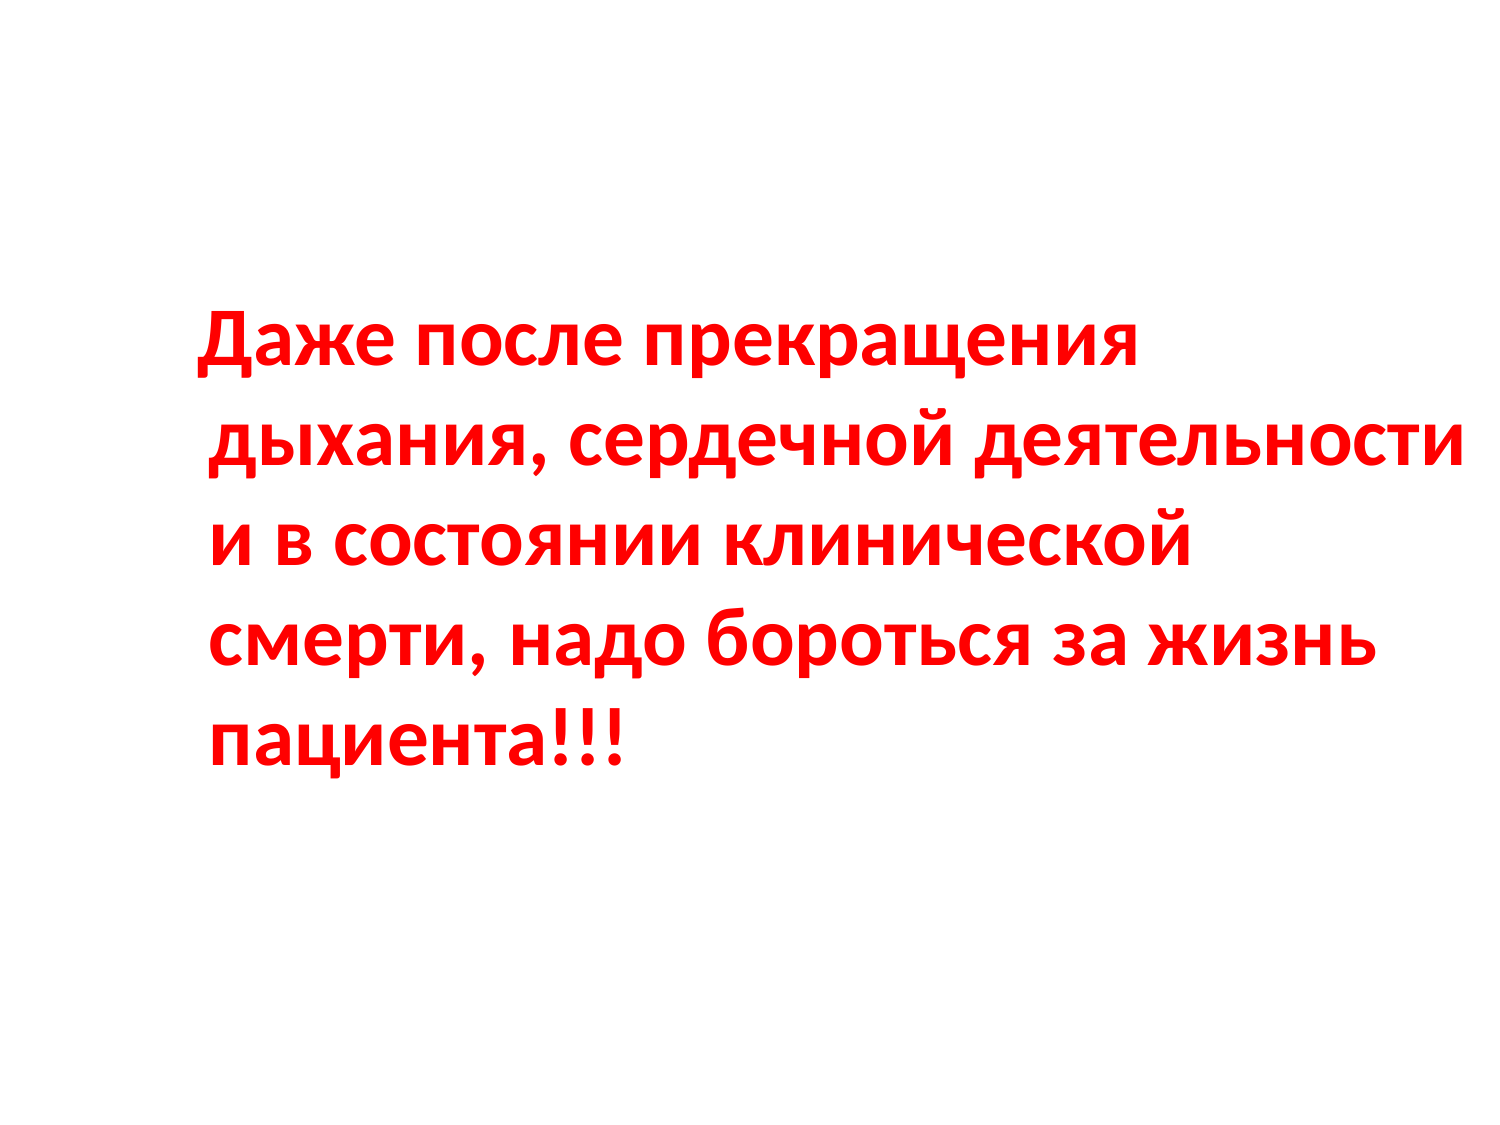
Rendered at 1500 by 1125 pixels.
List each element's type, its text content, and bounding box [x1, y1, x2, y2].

list Даже после прекращения дыхания, сердечной деятельности и в состоянии клинической смерти, надо бороться за жизнь пациента!!! [137, 275, 1488, 1018]
